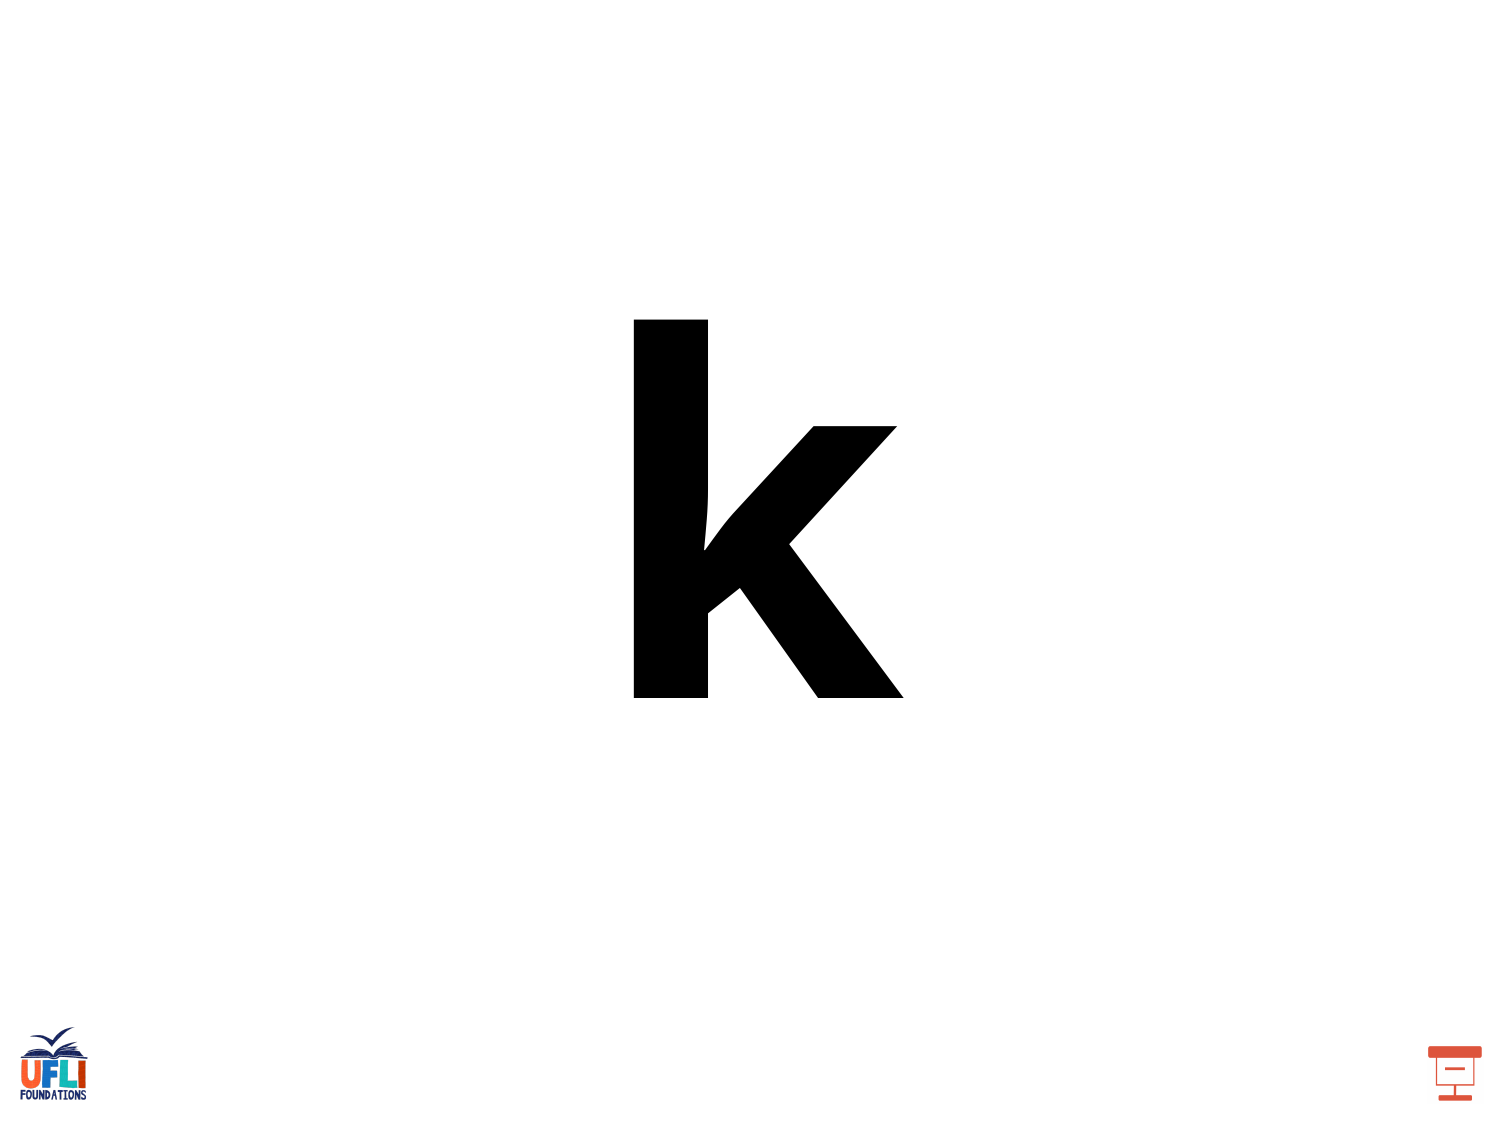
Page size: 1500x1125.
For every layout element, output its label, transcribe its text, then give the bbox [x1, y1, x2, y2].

text_box k [0, 192, 1500, 933]
picture [16, 1027, 90, 1103]
picture [1427, 1043, 1484, 1104]
